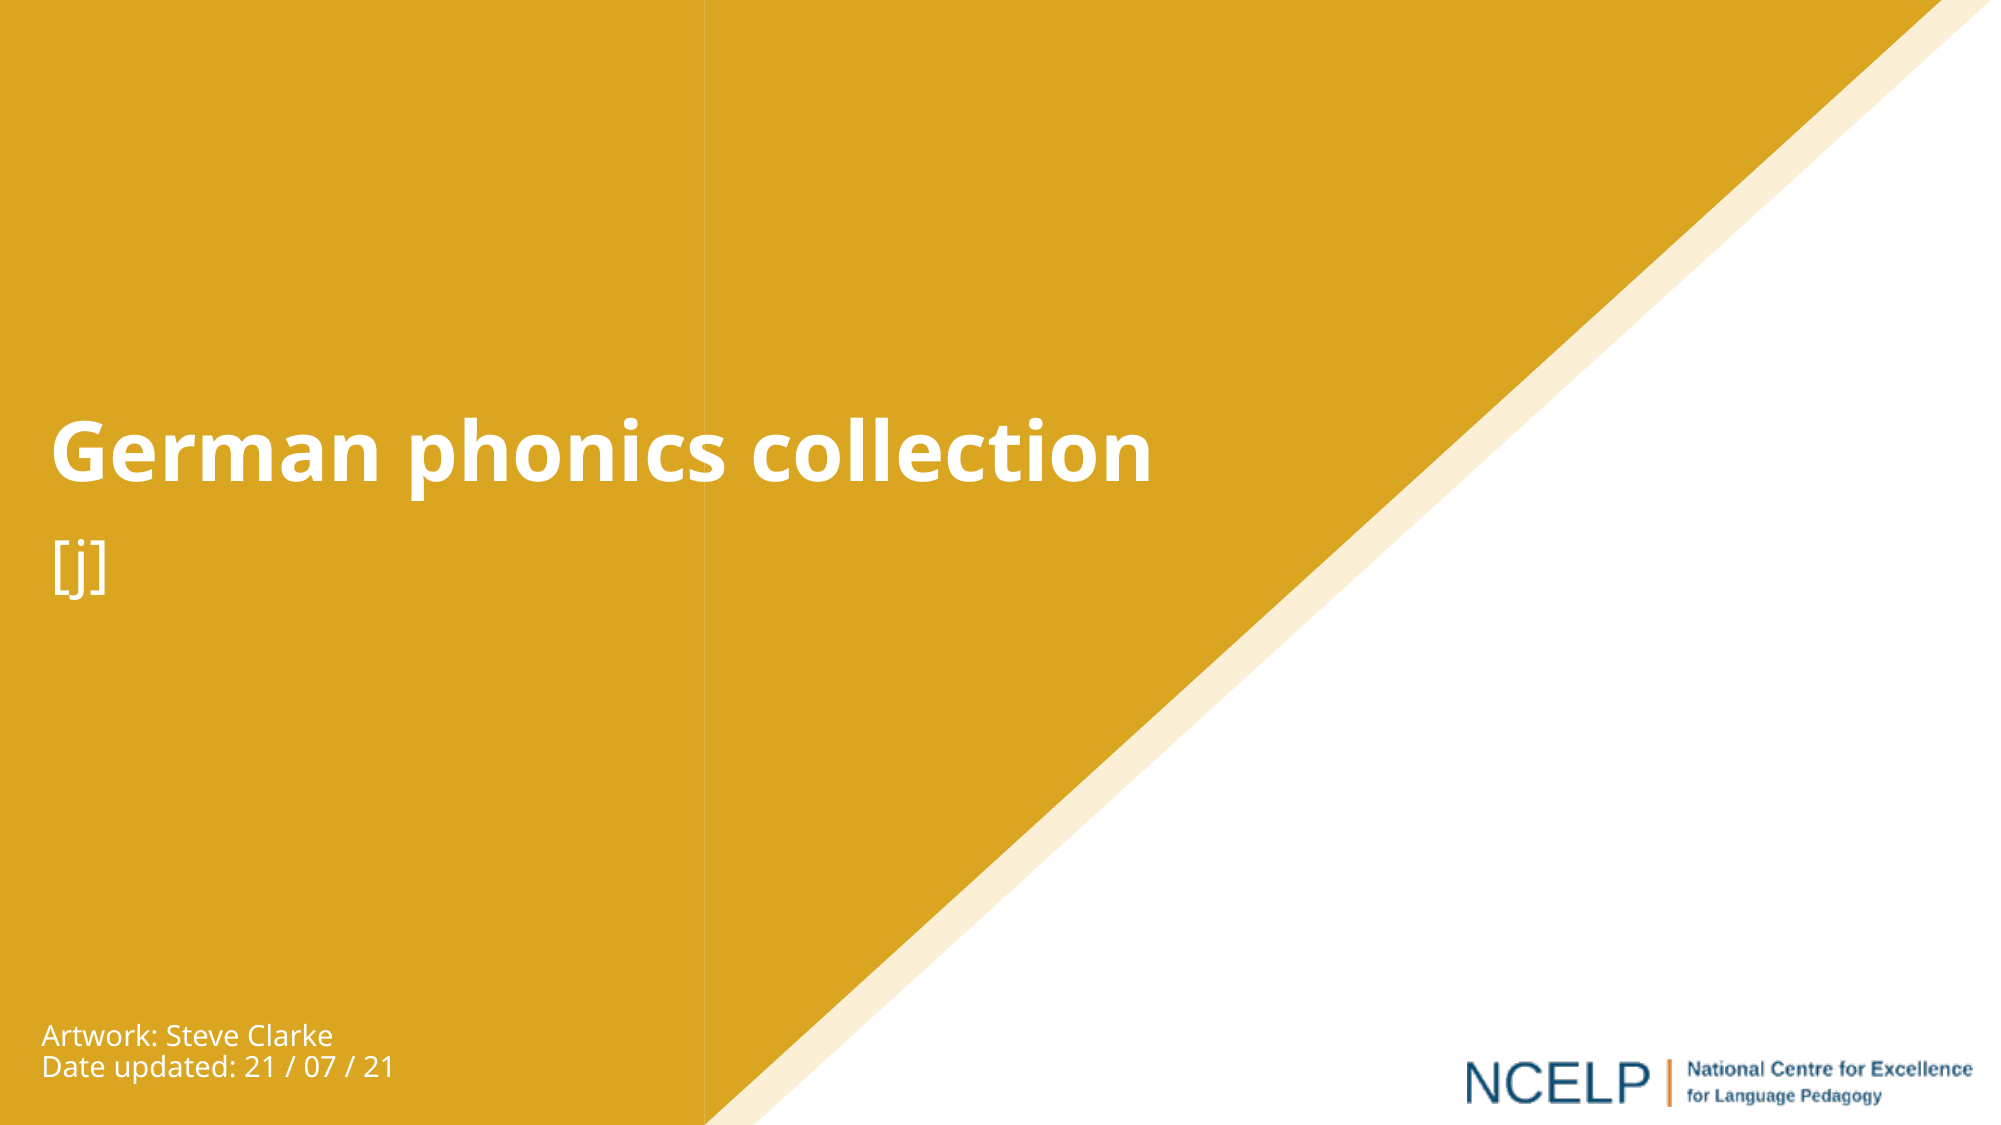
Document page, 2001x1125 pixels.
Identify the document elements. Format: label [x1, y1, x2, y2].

picture [1467, 1059, 1973, 1107]
text_box [0, 0, 1991, 1125]
